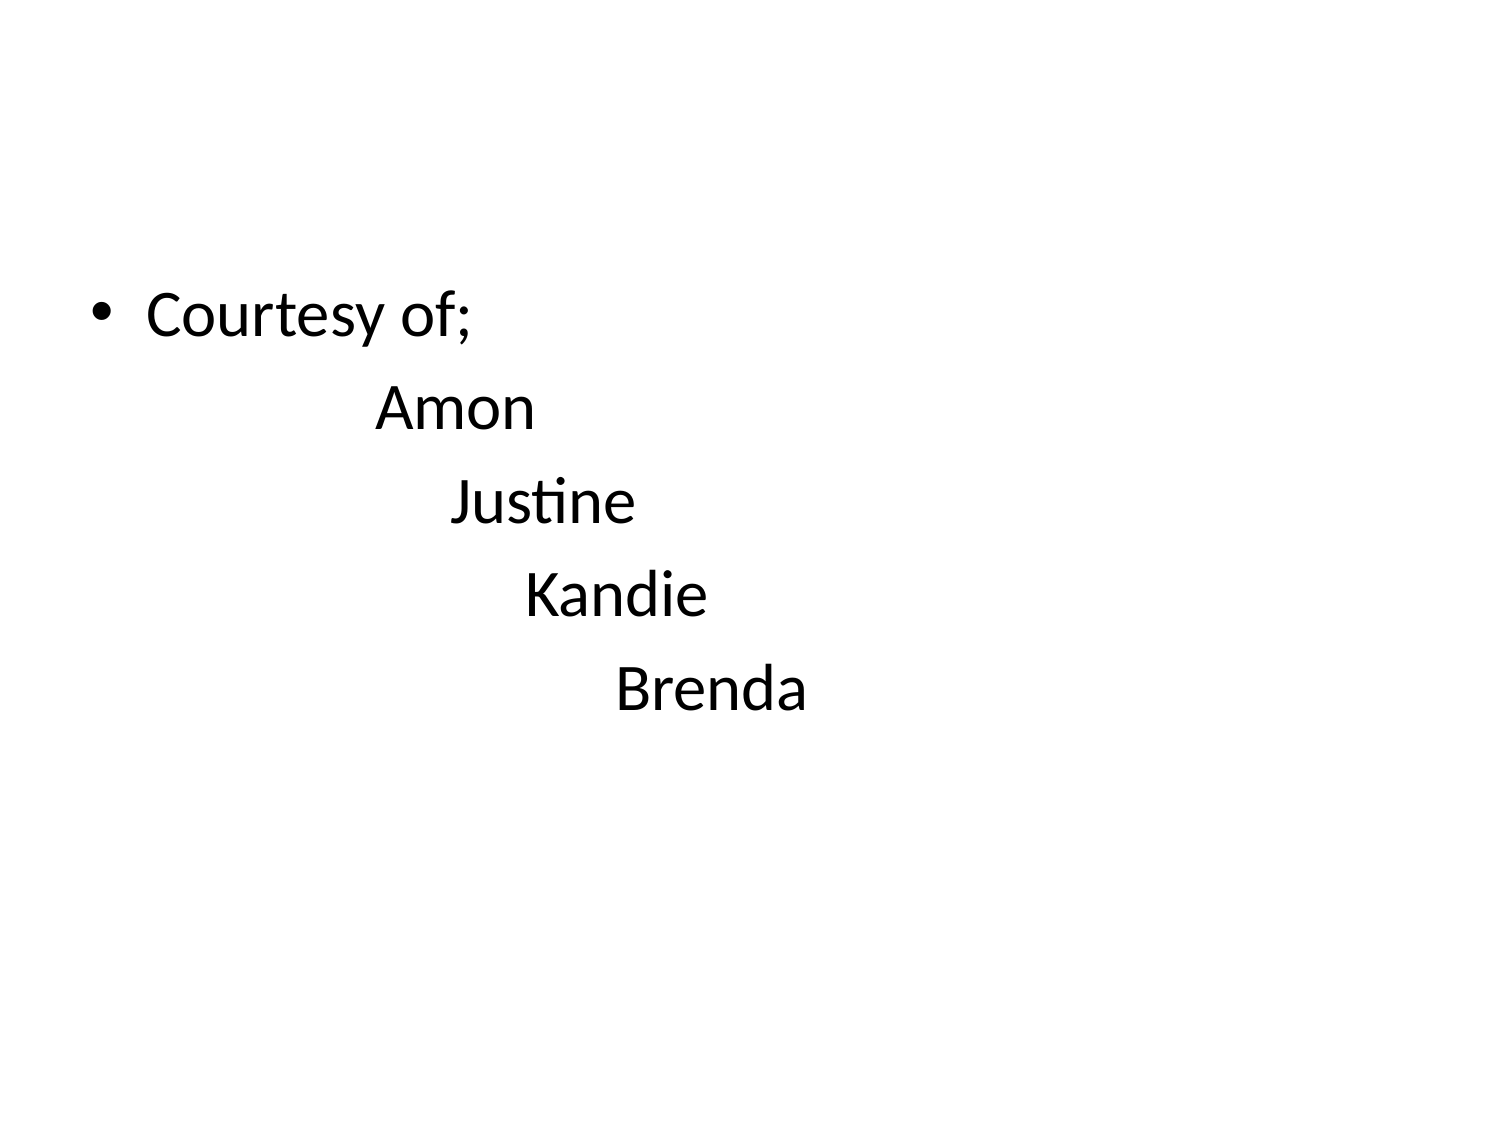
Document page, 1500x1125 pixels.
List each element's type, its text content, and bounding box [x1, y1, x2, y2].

list Courtesy of; Amon Justine Kandie Brenda [75, 262, 1425, 1005]
